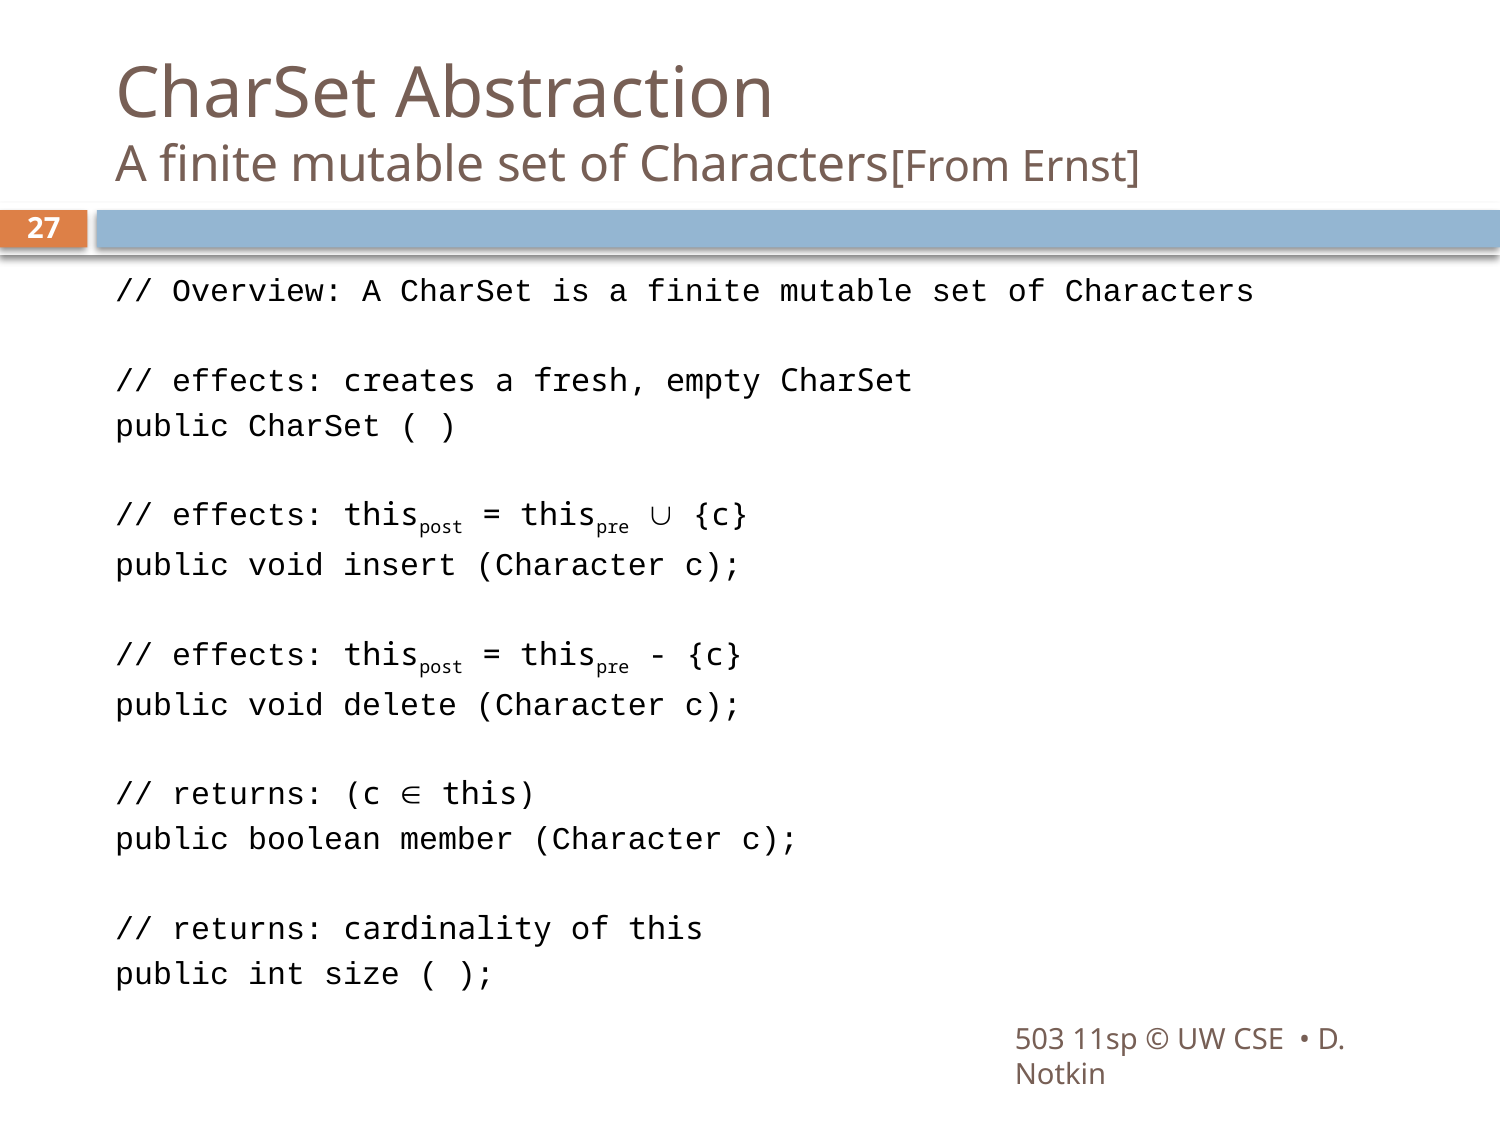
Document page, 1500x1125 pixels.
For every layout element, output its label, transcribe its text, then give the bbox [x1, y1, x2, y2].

list // Overview: A CharSet is a finite mutable set of Characters // effects: creates a fresh, empty CharSet public CharSet ( ) // effects: thispost = thispre  {c} public void insert (Character c); // effects: thispost = thispre - {c} public void delete (Character c); // returns: (c  this) public boolean member (Character c); // returns: cardinality of this public int size ( ); [100, 262, 1438, 1000]
slide_number 503 11sp © UW CSE • D. Notkin [999, 1025, 1438, 1085]
title CharSet Abstraction A finite mutable set of Characters[From Ernst] [100, 37, 1438, 200]
slide_number 27 [0, 208, 88, 249]
